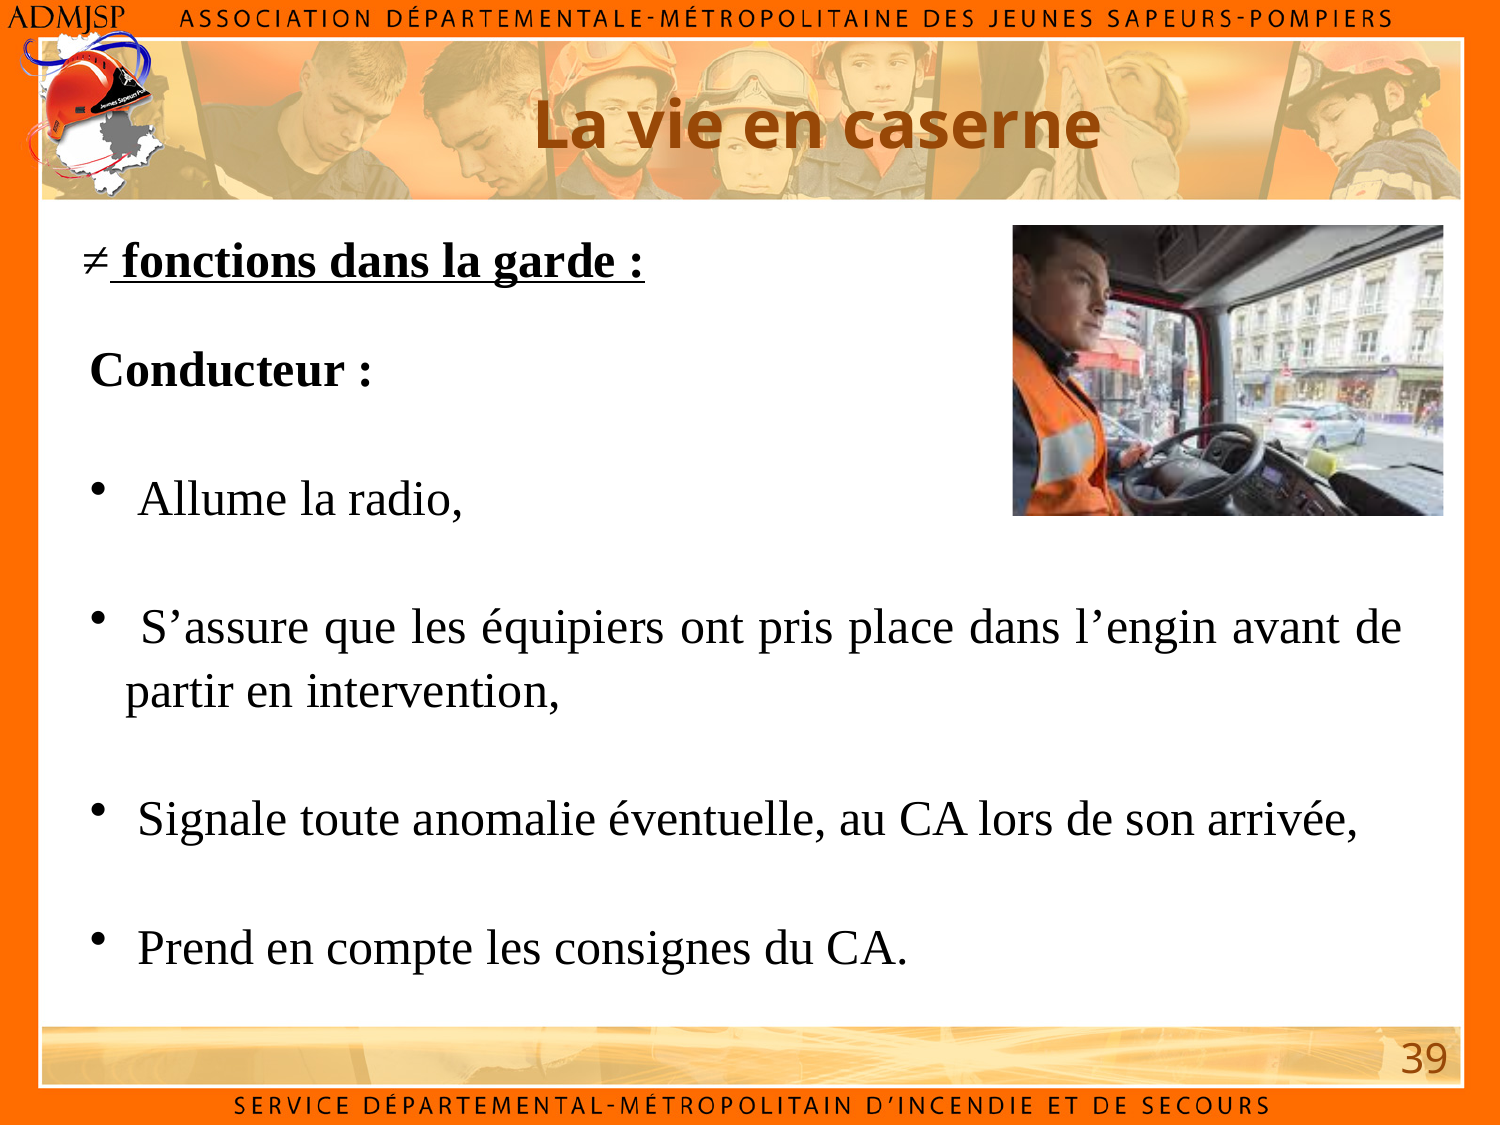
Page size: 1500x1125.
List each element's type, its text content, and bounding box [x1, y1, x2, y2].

title La vie en caserne [183, 45, 1454, 200]
picture [0, 0, 1500, 1125]
text_box 39 [1113, 1029, 1464, 1090]
text_box ≠ fonctions dans la garde : [67, 215, 1412, 295]
text_box Conducteur : Allume la radio, S’assure que les équipiers ont pris place dans l’engin avant de partir en intervention, Signale toute anomalie éventuelle, au CA lors de son arrivée, Prend en compte les consignes du CA. [74, 324, 1419, 982]
